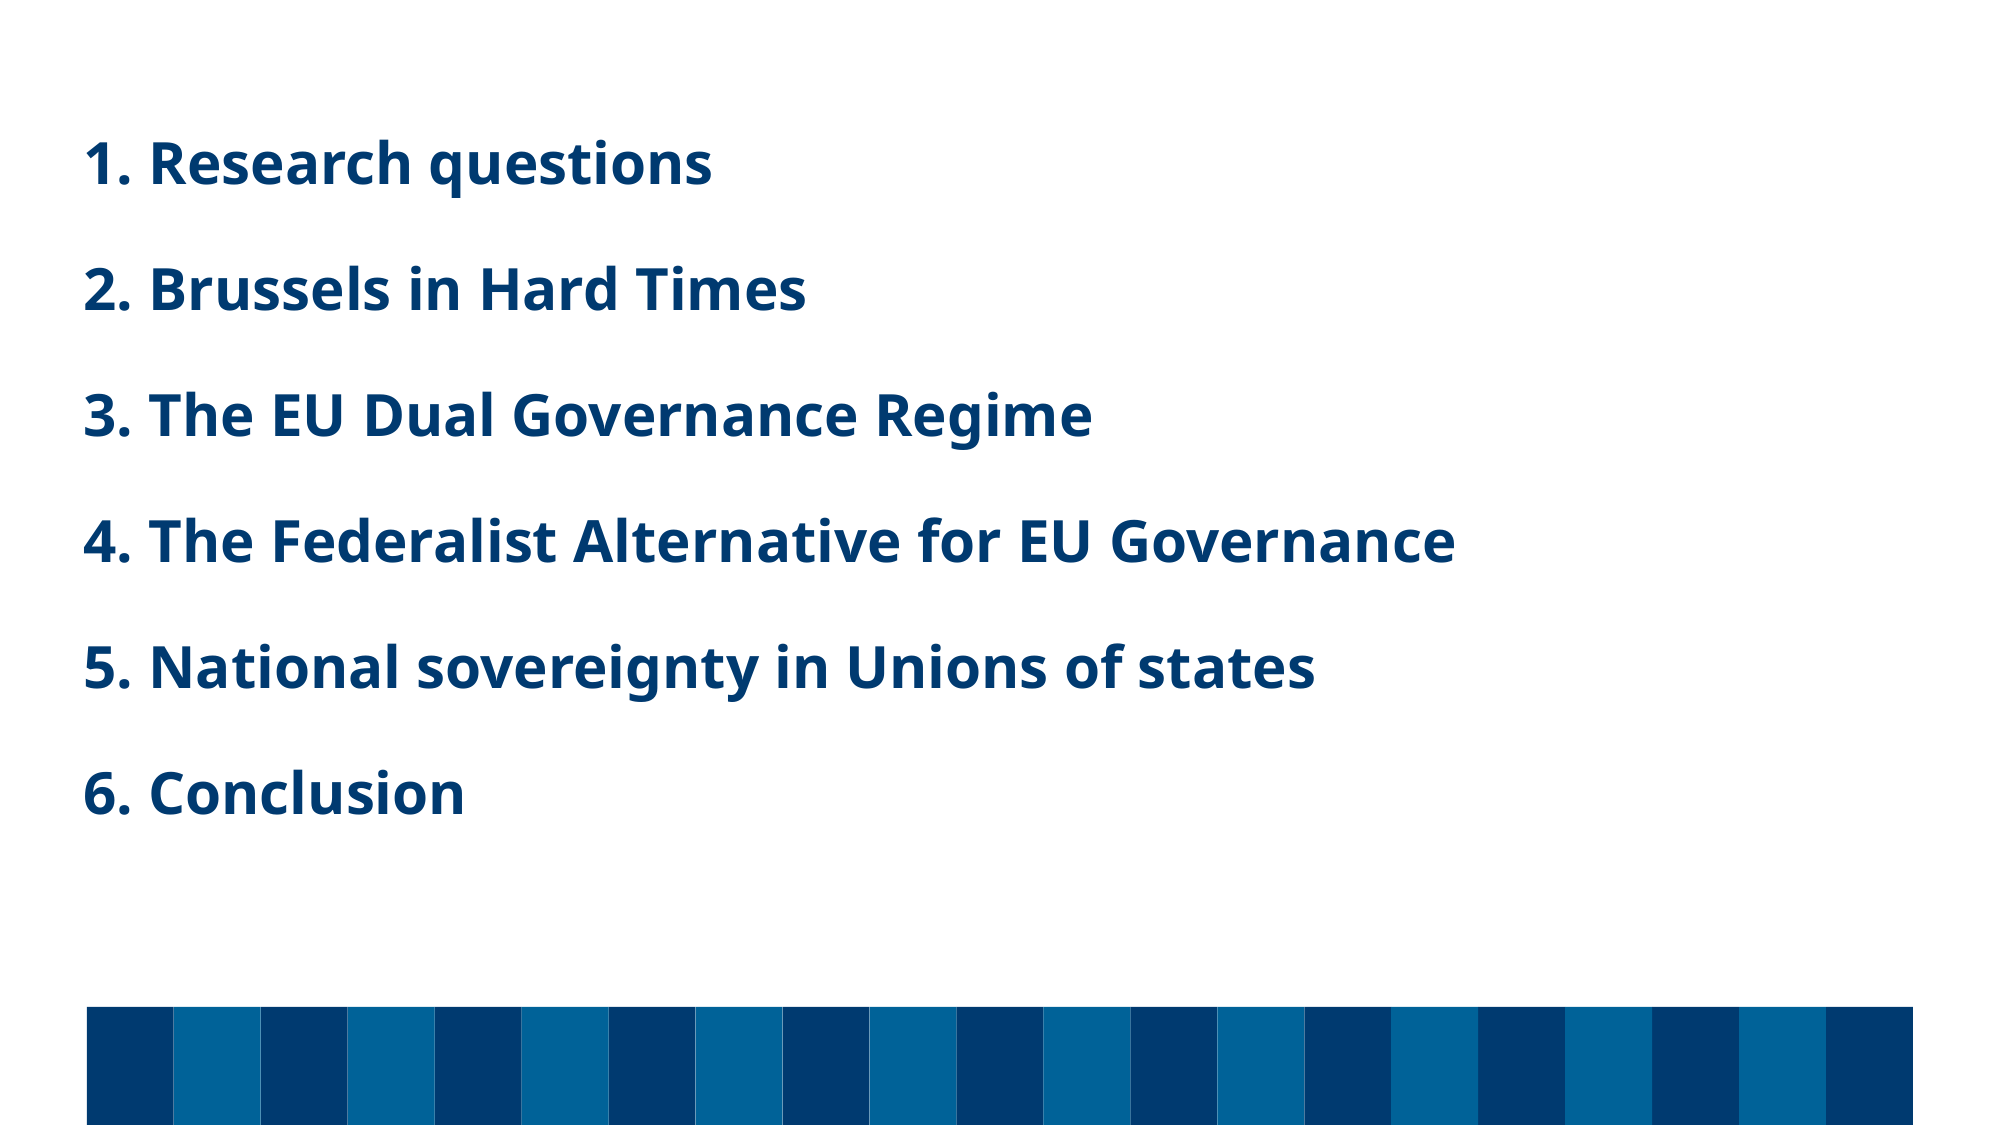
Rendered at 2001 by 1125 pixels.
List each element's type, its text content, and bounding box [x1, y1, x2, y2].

title 1. Research questions 2. Brussels in Hard Times 3. The EU Dual Governance Regime 4. The Federalist Alternative for EU Governance 5. National sovereignty in Unions of states 6. Conclusion [68, 77, 1937, 1125]
